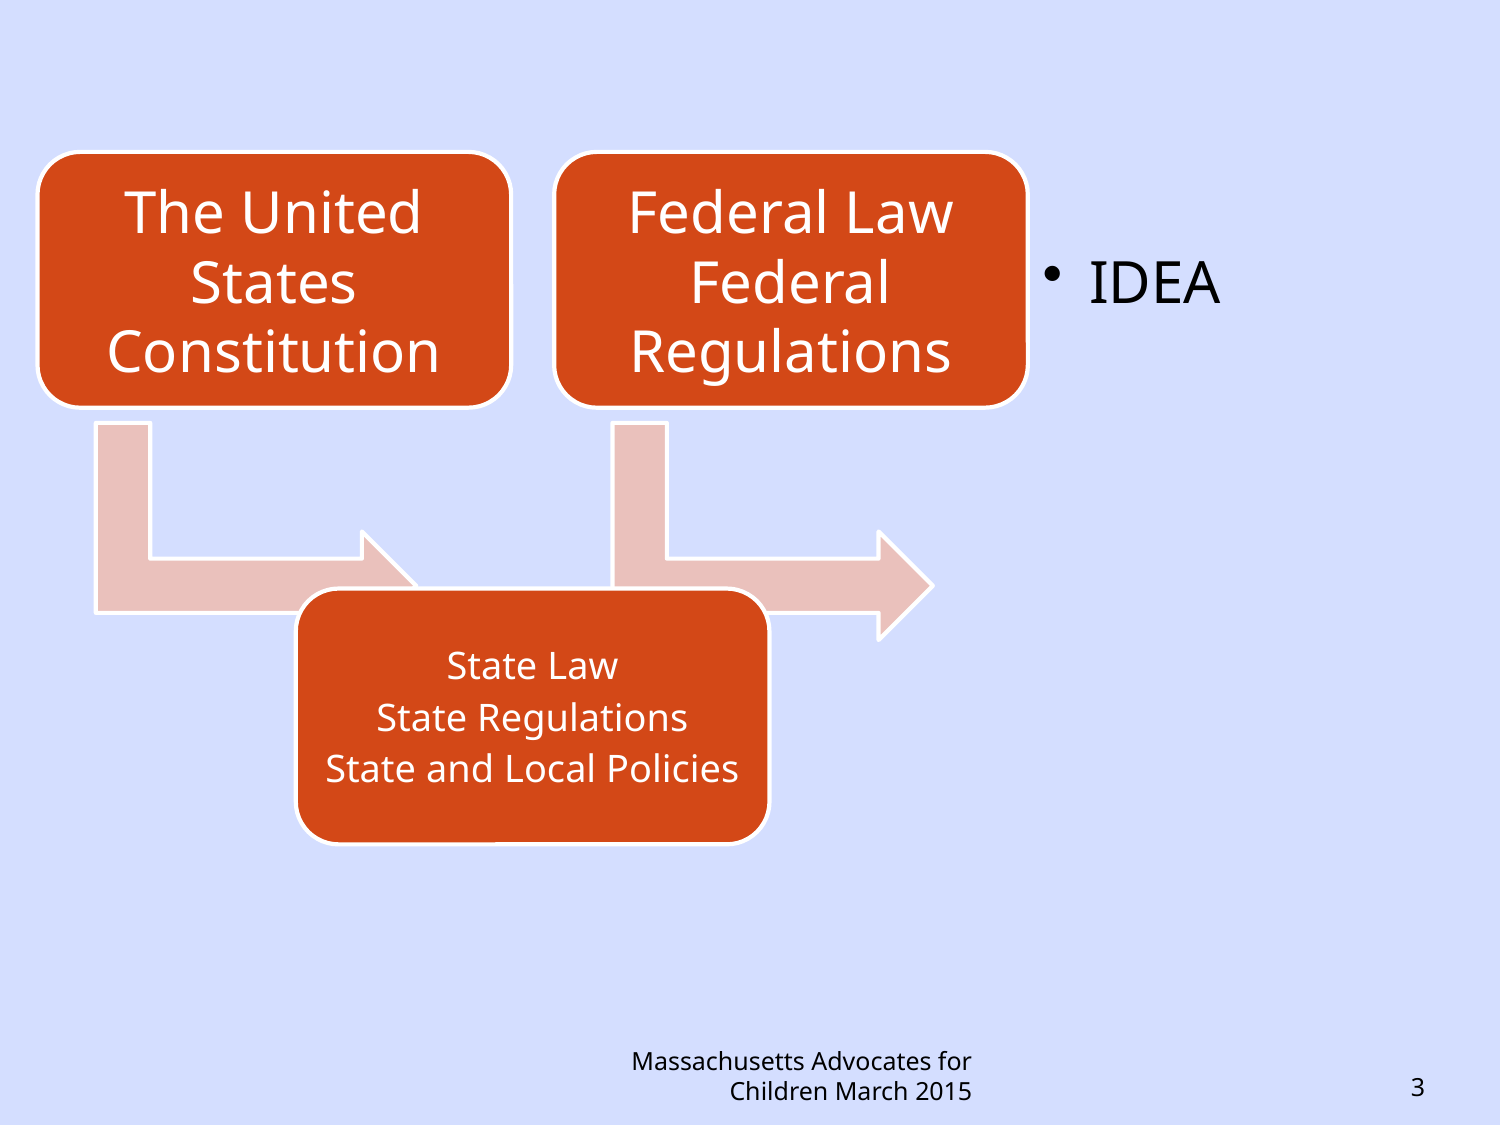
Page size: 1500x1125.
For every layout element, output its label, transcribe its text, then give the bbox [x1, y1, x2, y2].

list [37, 137, 1388, 976]
slide_number 3 [1299, 1052, 1425, 1113]
footer Massachusetts Advocates for Children March 2015 [512, 1052, 988, 1113]
